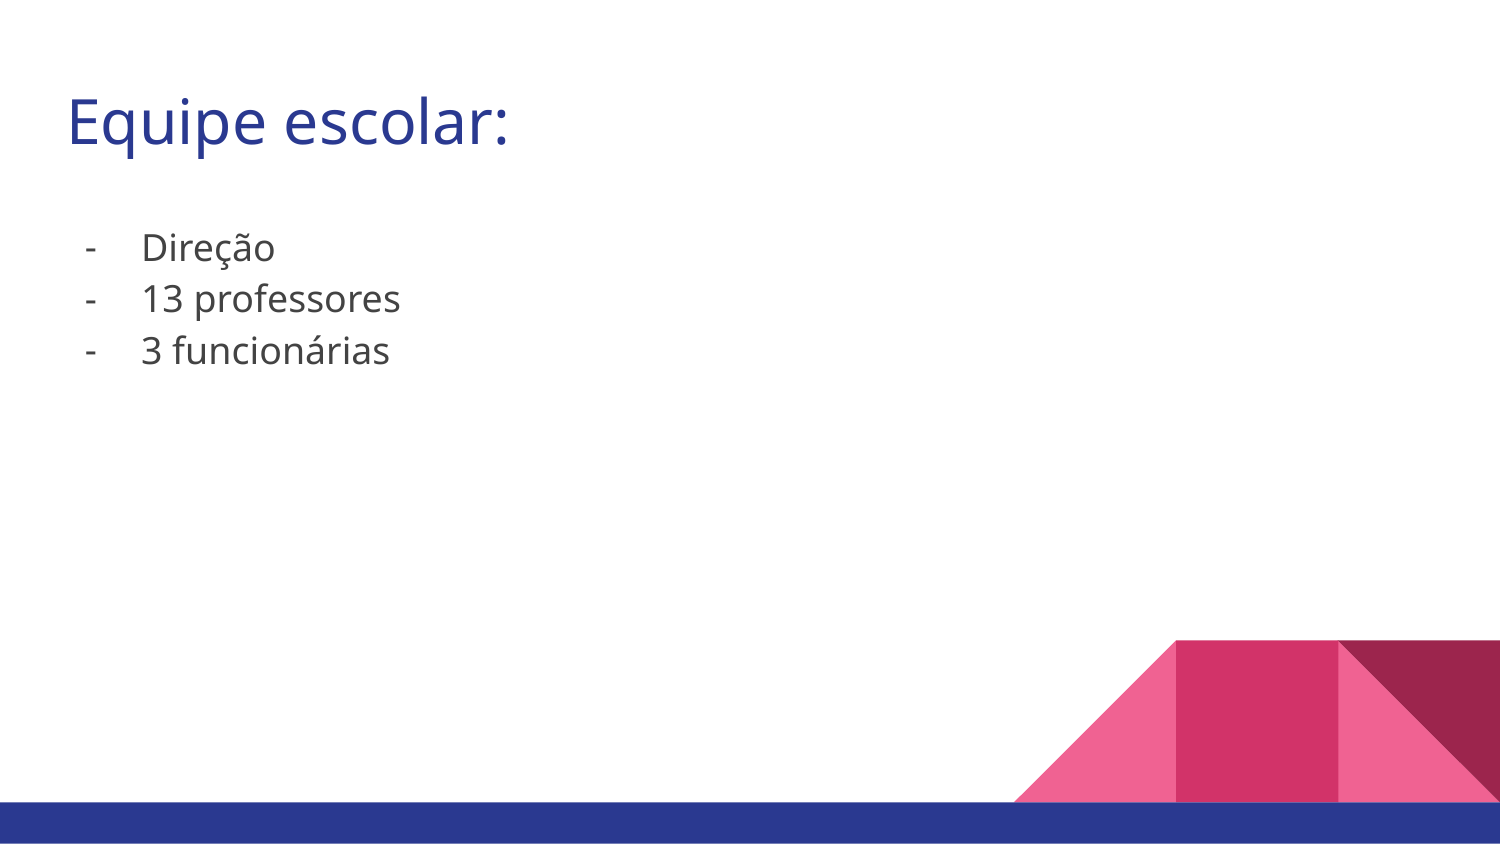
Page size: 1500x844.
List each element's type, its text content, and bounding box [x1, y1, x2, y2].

list Direção 13 professores 3 funcionárias [51, 201, 1449, 750]
title Equipe escolar: [51, 67, 1449, 167]
